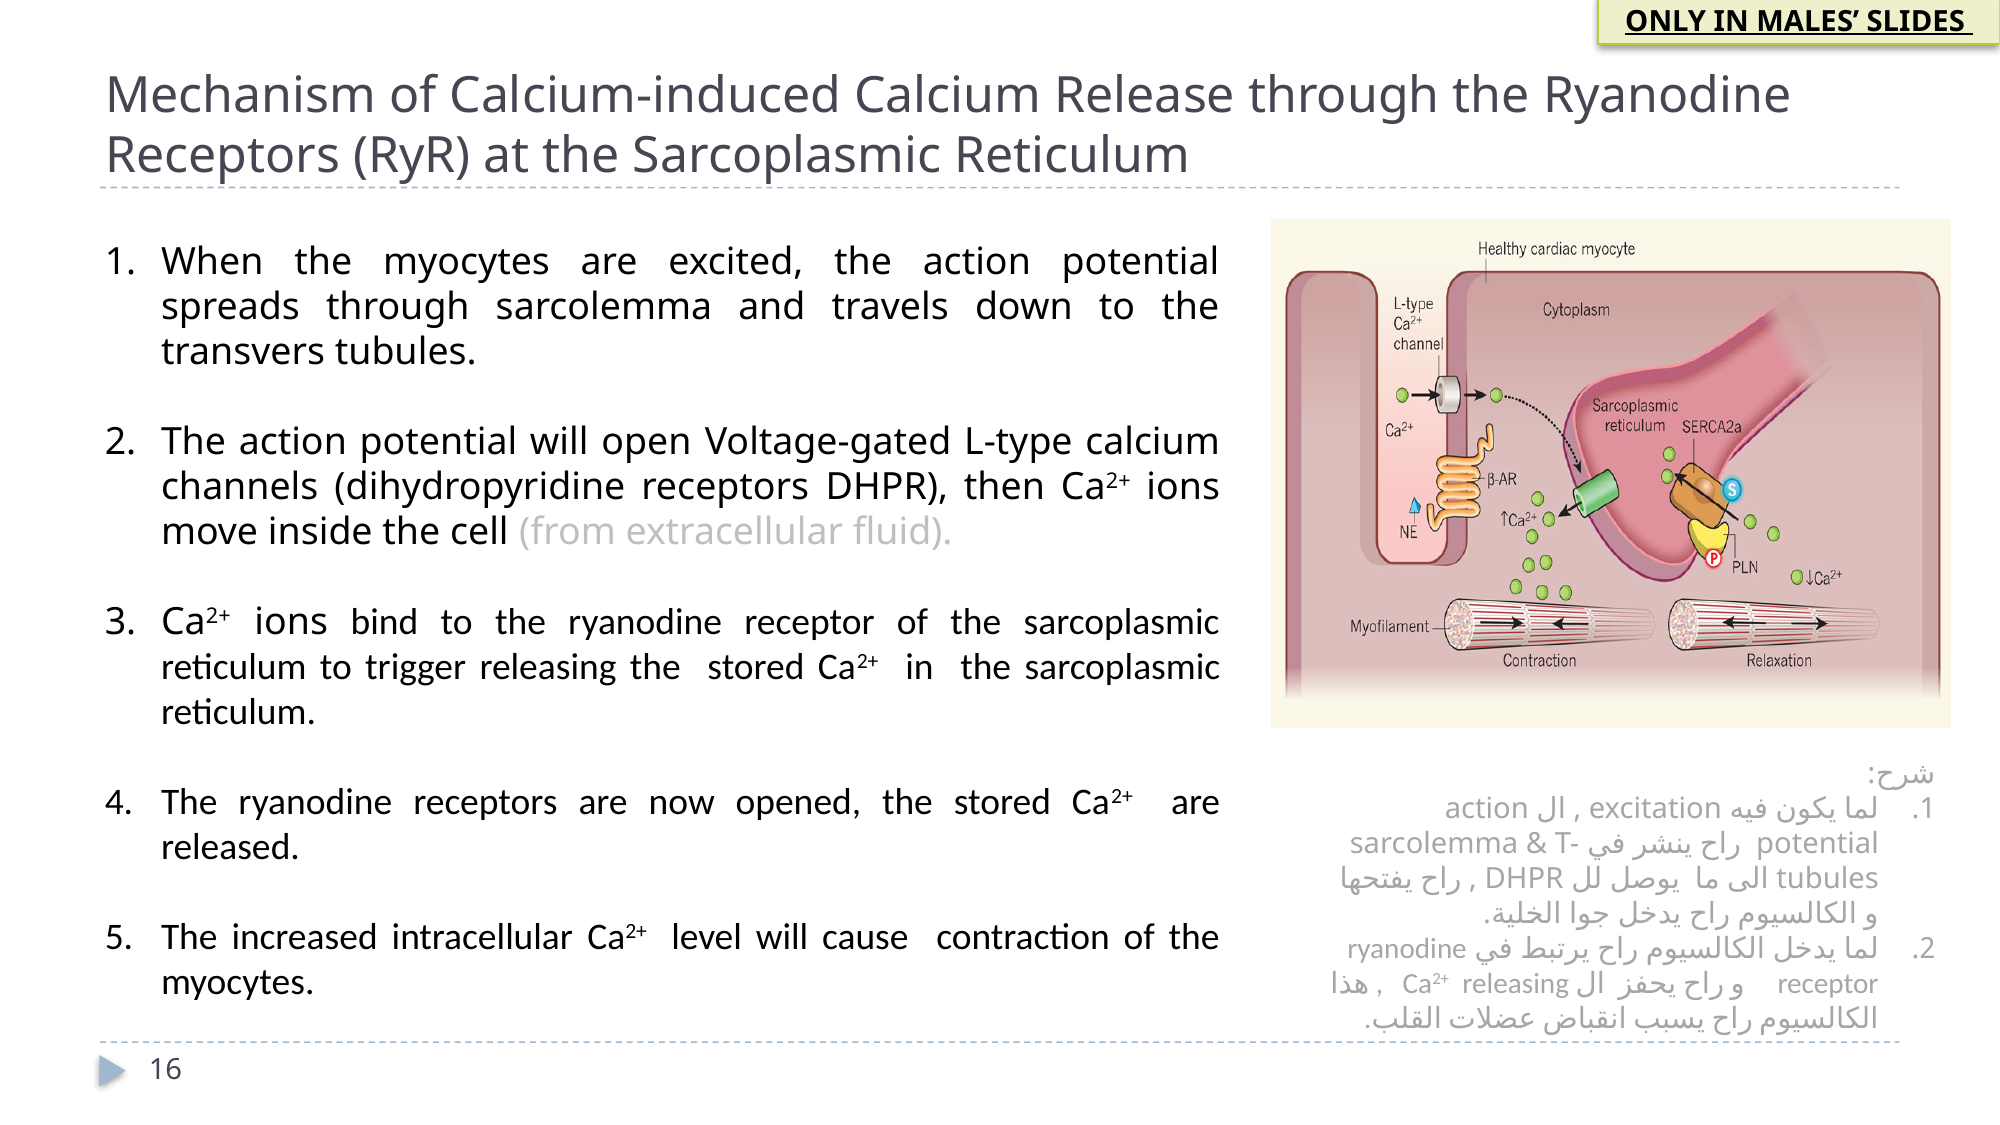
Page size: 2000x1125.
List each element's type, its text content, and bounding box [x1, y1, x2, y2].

title Mechanism of Calcium-induced Calcium Release through the Ryanodine Receptors (RyR) at the Sarcoplasmic Reticulum [90, 87, 1890, 250]
text_box ONLY IN MALES’ SLIDES [1597, 0, 2000, 45]
text_box شرح: لما يكون فيه excitation , ال action potential راح ينشر في sarcolemma & T-tubules الى ما يوصل لل DHPR , راح يفتحها و الكالسيوم راح يدخل جوا الخلية. لما يدخل الكالسيوم راح يرتبط في ryanodine receptor و راح يحفز ال Ca2+ releasing , هذا الكالسيوم راح يسبب انقباض عضلات القلب. [1304, 747, 1950, 1042]
text_box When the myocytes are excited, the action potential spreads through sarcolemma and travels down to the transvers tubules. The action potential will open Voltage-gated L-type calcium channels (dihydropyridine receptors DHPR), then Ca2+ ions move inside the cell (from extracellular fluid). Ca2+ ions bind to the ryanodine receptor of the sarcoplasmic reticulum to trigger releasing the stored Ca2+ in the sarcoplasmic reticulum. The ryanodine receptors are now opened, the stored Ca2+ are released. The increased intracellular Ca2+ level will cause contraction of the myocytes. [90, 229, 1236, 1100]
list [1271, 219, 1951, 729]
